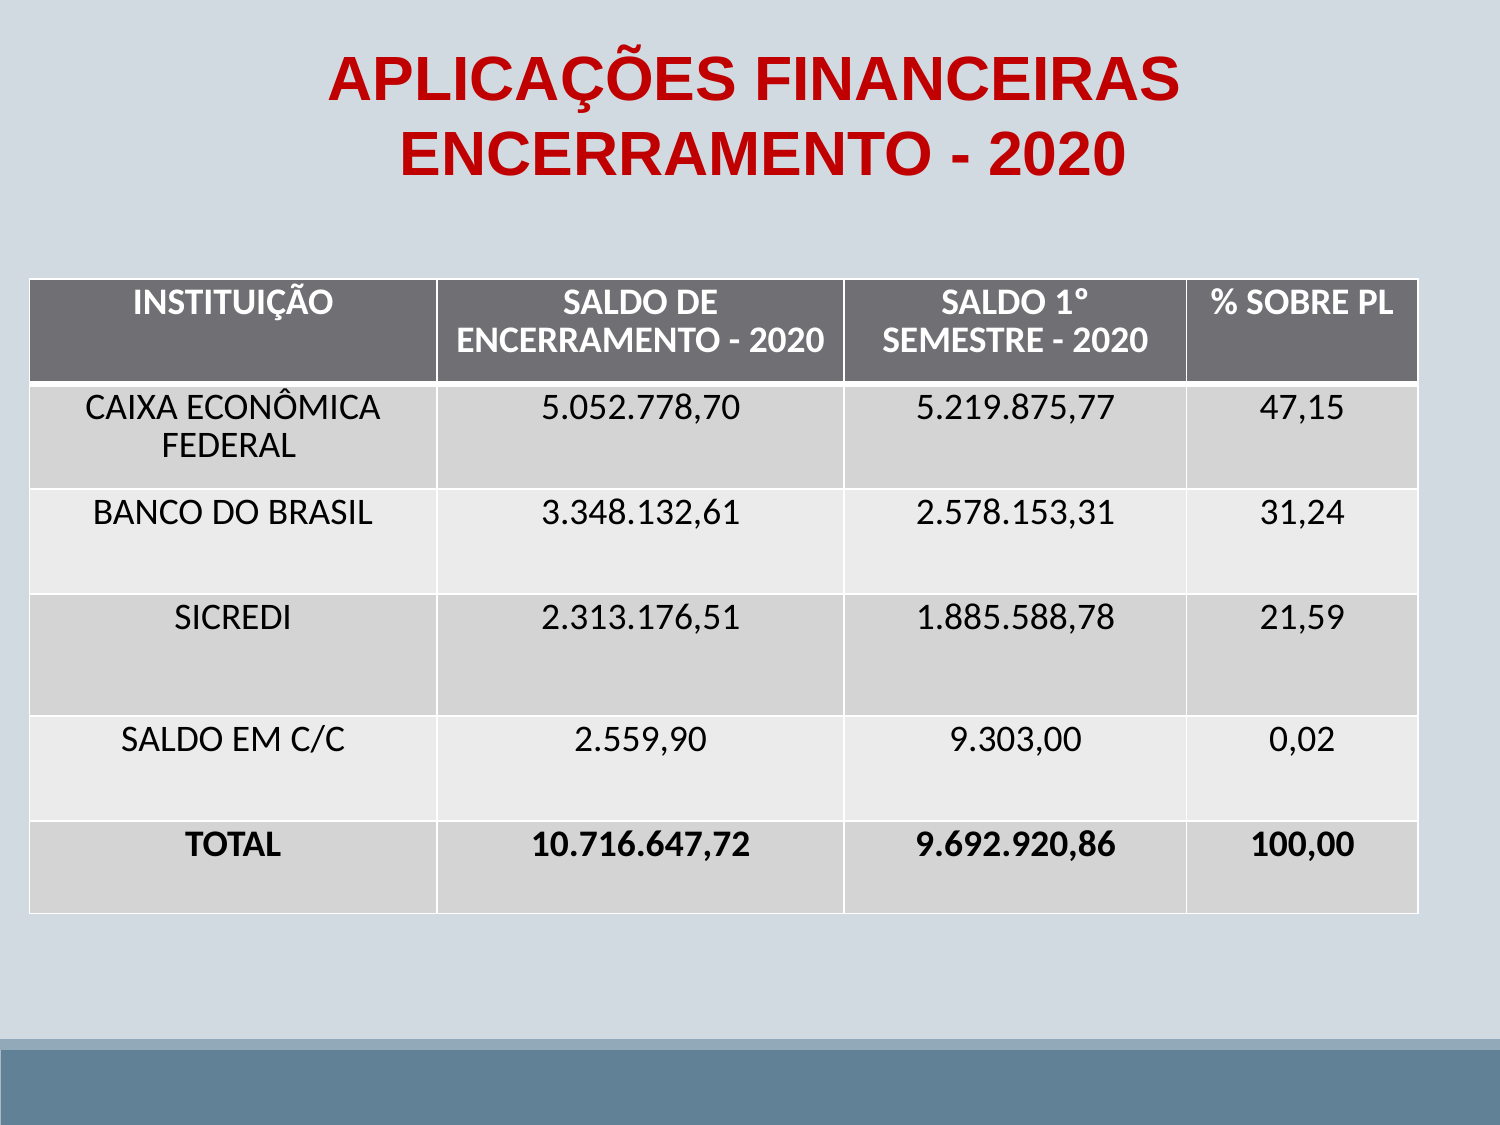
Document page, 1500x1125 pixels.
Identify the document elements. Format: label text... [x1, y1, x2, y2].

text_box APLICAÇÕES FINANCEIRAS ENCERRAMENTO - 2020 [110, 30, 1417, 196]
table_cell 5.052.778,70 [438, 387, 843, 488]
table_cell 10.716.647,72 [438, 822, 843, 913]
table_cell 9.303,00 [845, 717, 1186, 820]
table_cell 2.559,90 [438, 717, 843, 820]
table_cell TOTAL [30, 822, 436, 913]
table_header % sobre PL [1187, 280, 1417, 381]
table_cell 100,00 [1187, 822, 1417, 913]
table_cell 31,24 [1187, 490, 1417, 593]
table_header Instituição [30, 280, 436, 381]
table_cell 47,15 [1187, 387, 1417, 488]
table_cell 9.692.920,86 [845, 822, 1186, 913]
table_cell 3.348.132,61 [438, 490, 843, 593]
table_cell 2.313.176,51 [438, 595, 843, 715]
table_cell Banco do Brasil [30, 490, 436, 593]
table_cell 1.885.588,78 [845, 595, 1186, 715]
table_cell 2.578.153,31 [845, 490, 1186, 593]
table_cell Caixa Econômica Federal [30, 387, 436, 488]
table_cell Saldo em C/C [30, 717, 436, 820]
table_cell 21,59 [1187, 595, 1417, 715]
table_cell 0,02 [1187, 717, 1417, 820]
table_cell SICREDI [30, 595, 436, 715]
table_header SALDO DE ENCERRAMENTO - 2020 [438, 280, 843, 381]
table_header SALDO 1º SEMESTRE - 2020 [845, 280, 1186, 381]
table_cell 5.219.875,77 [845, 387, 1186, 488]
